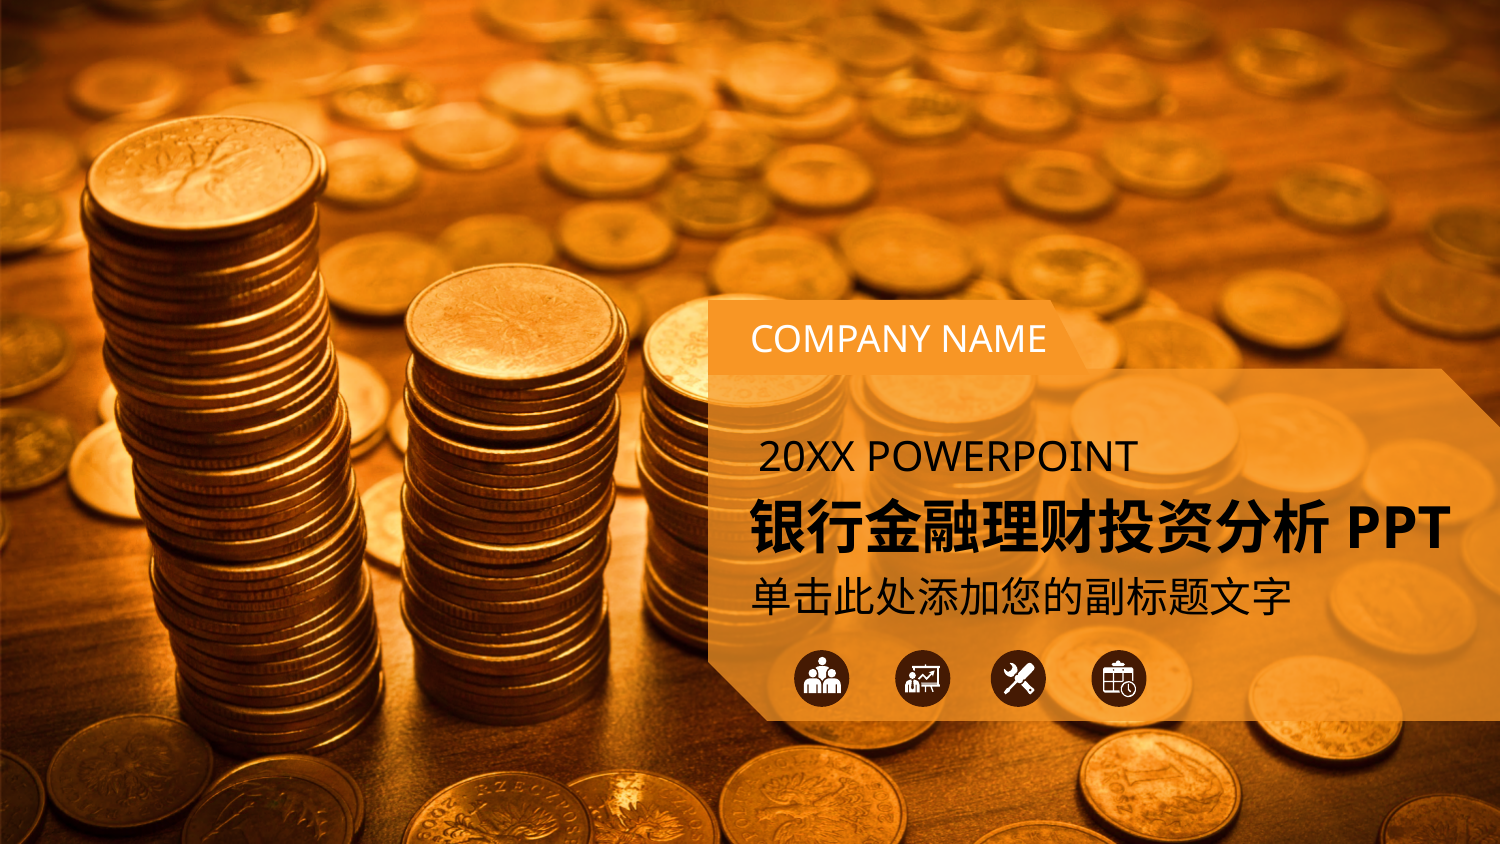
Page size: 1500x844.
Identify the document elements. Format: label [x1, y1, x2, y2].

text_box [1091, 650, 1147, 707]
text_box [794, 650, 850, 707]
text_box [895, 650, 951, 707]
text_box [990, 650, 1046, 707]
picture [0, 0, 1500, 844]
